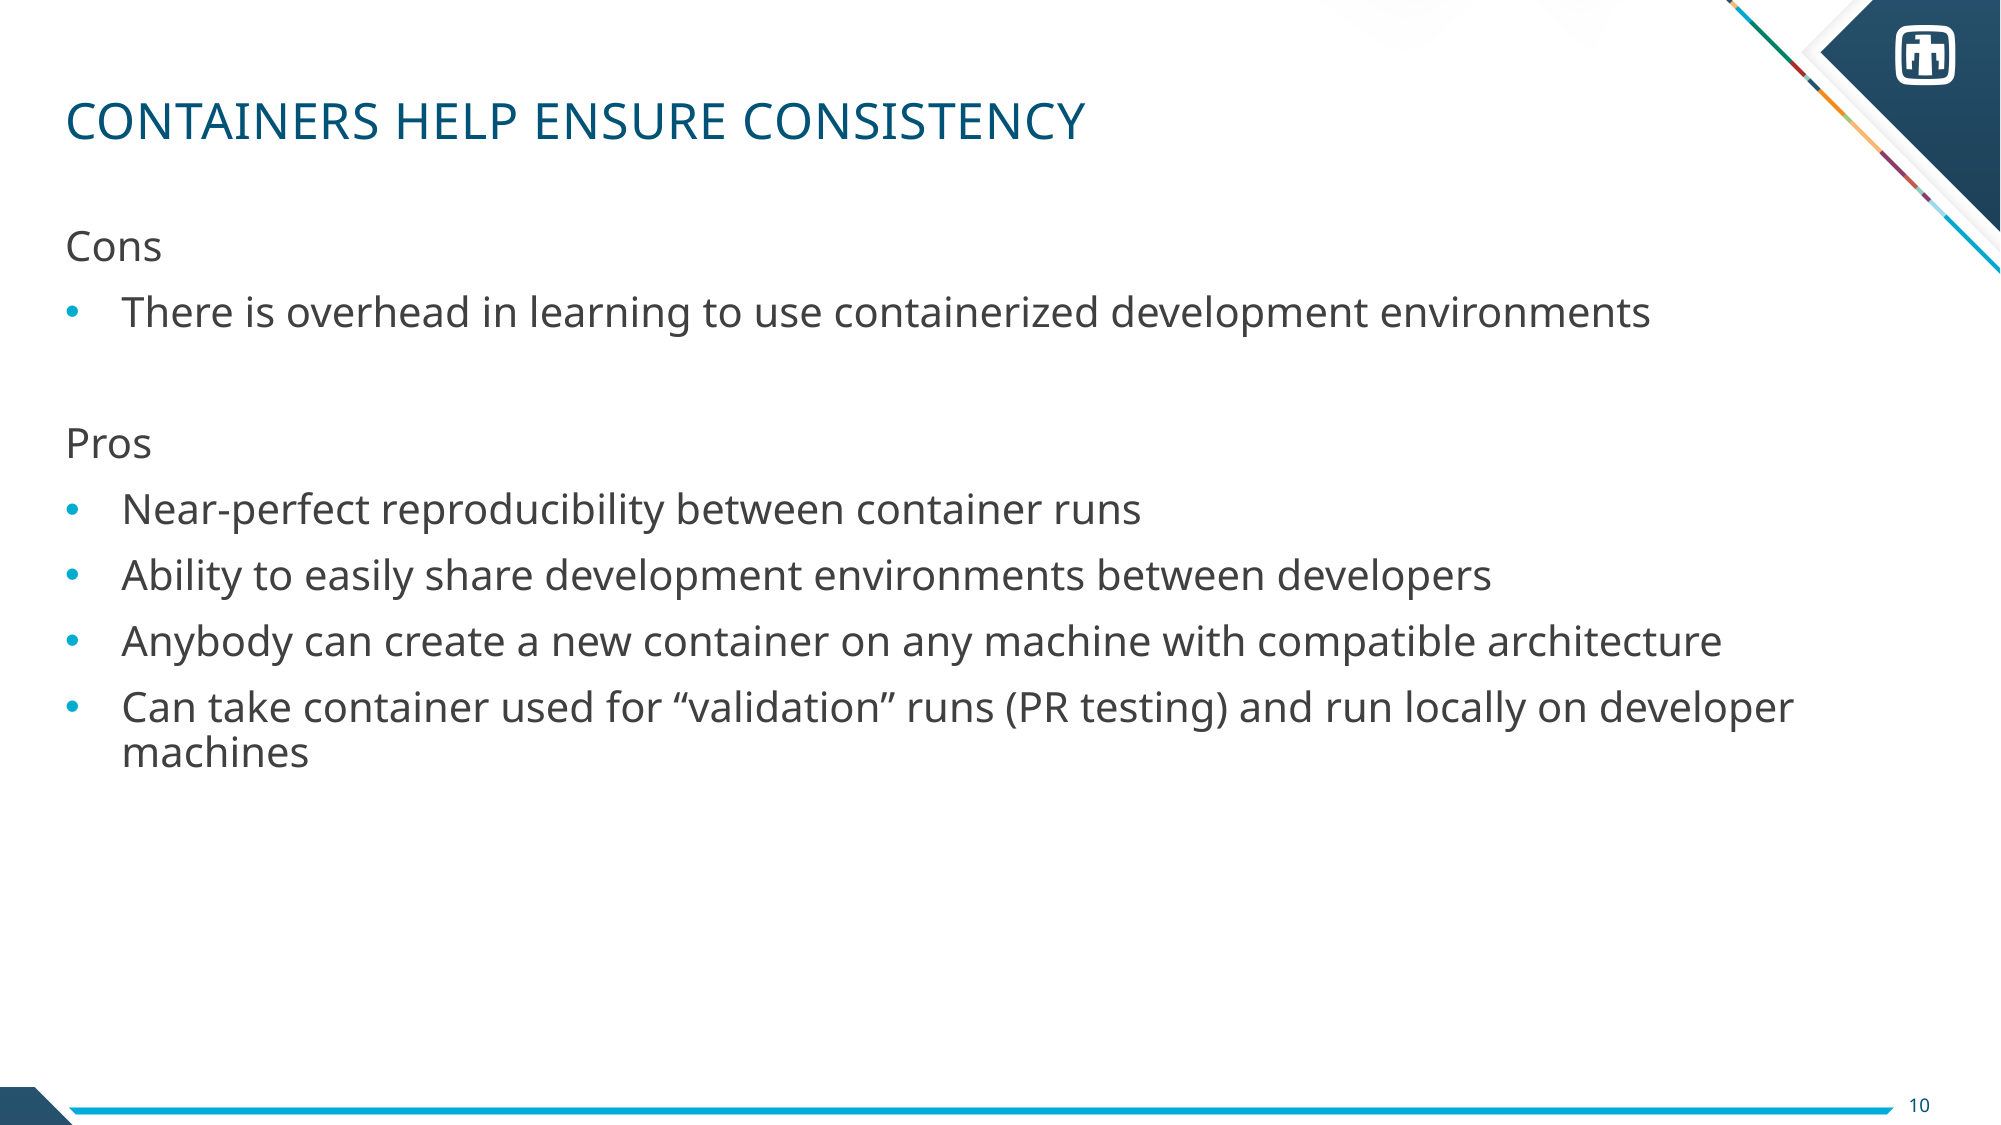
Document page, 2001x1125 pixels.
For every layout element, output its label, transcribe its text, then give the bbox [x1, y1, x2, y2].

title Containers help ensure consistency [65, 67, 1722, 180]
list Cons There is overhead in learning to use containerized development environments Pros Near-perfect reproducibility between container runs Ability to easily share development environments between developers Anybody can create a new container on any machine with compatible architecture Can take container used for “validation” runs (PR testing) and run locally on developer machines [65, 217, 1878, 988]
picture [0, 0, 2001, 1125]
slide_number 10 [1893, 1086, 1974, 1125]
